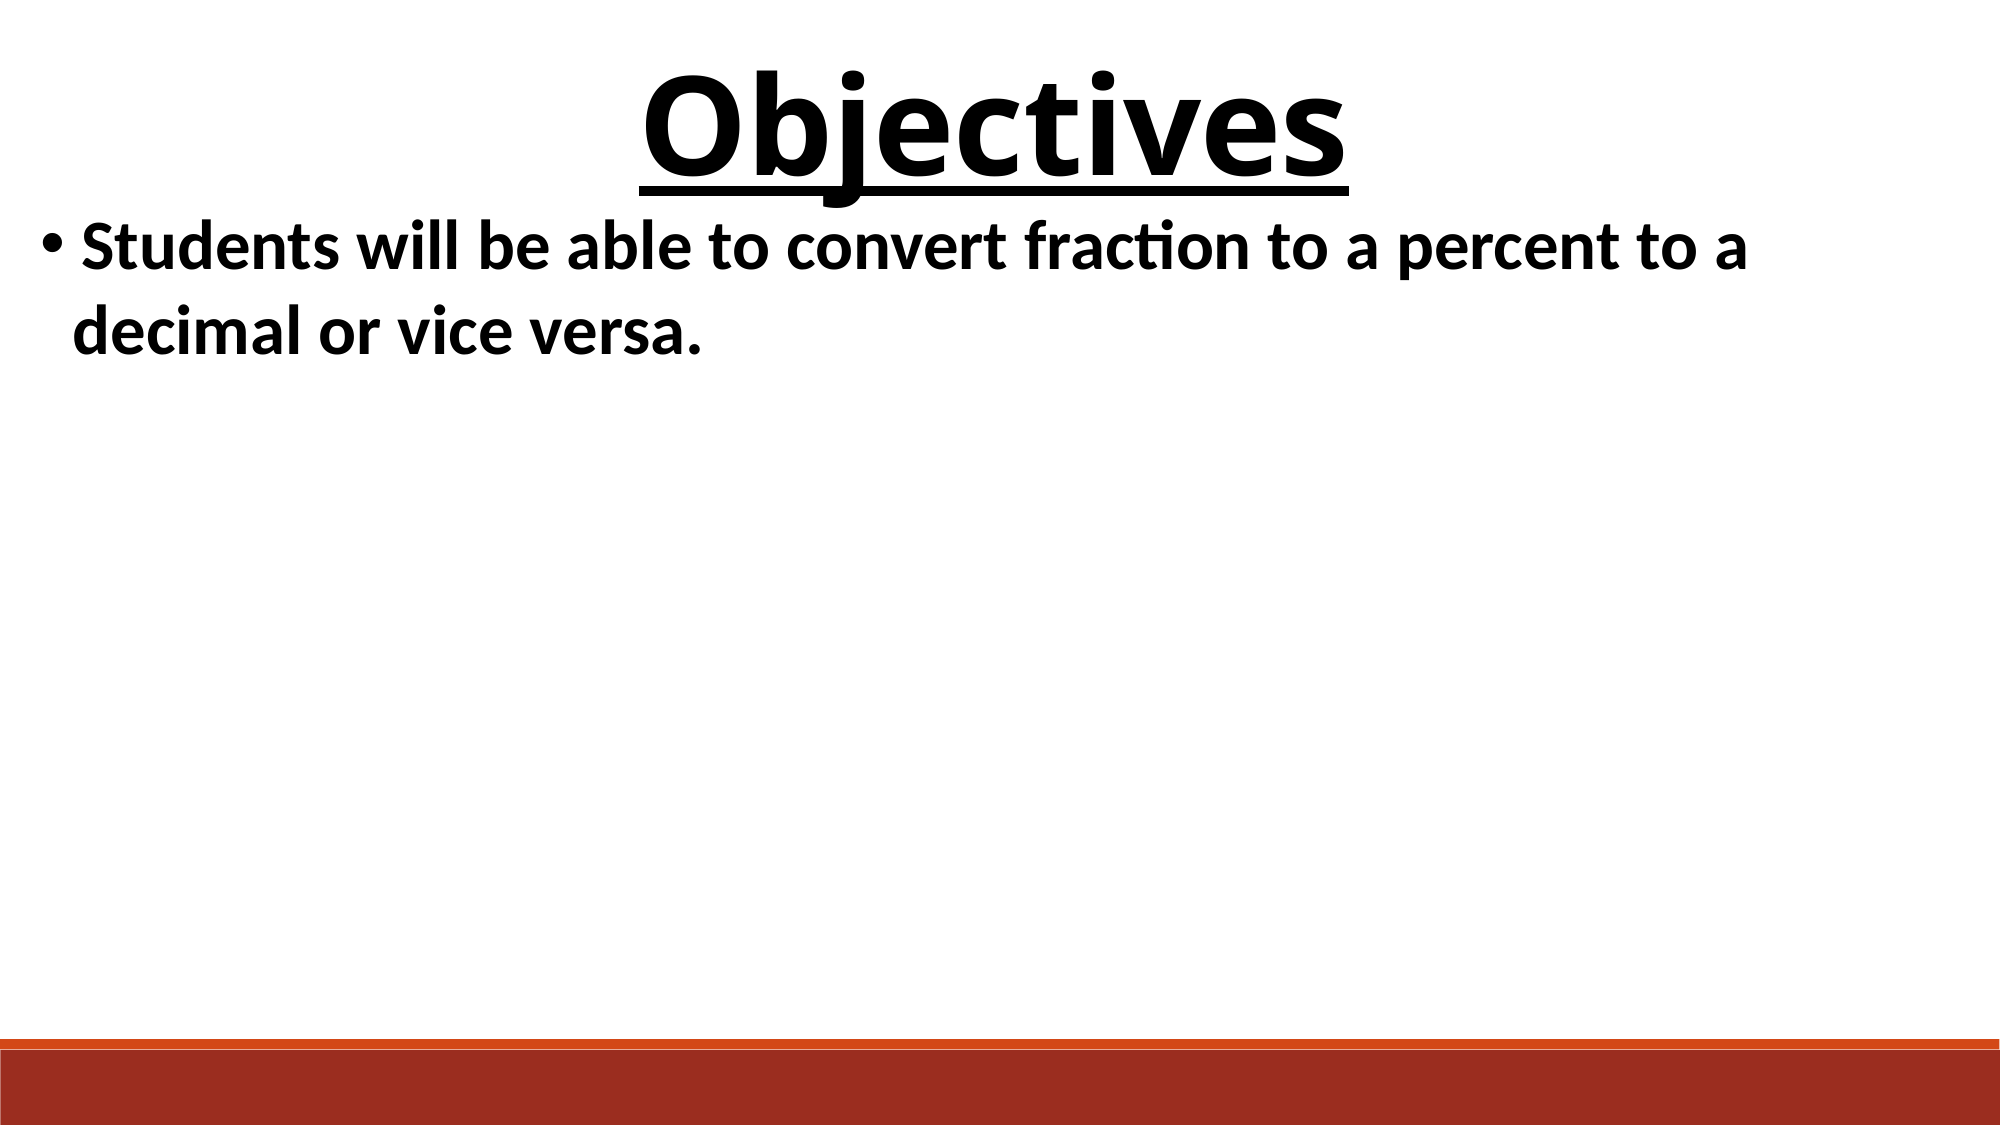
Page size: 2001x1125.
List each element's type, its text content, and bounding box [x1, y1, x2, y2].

text_box Students will be able to convert fraction to a percent to a decimal or vice versa. [25, 191, 1945, 377]
text_box Objectives [168, 56, 1819, 191]
